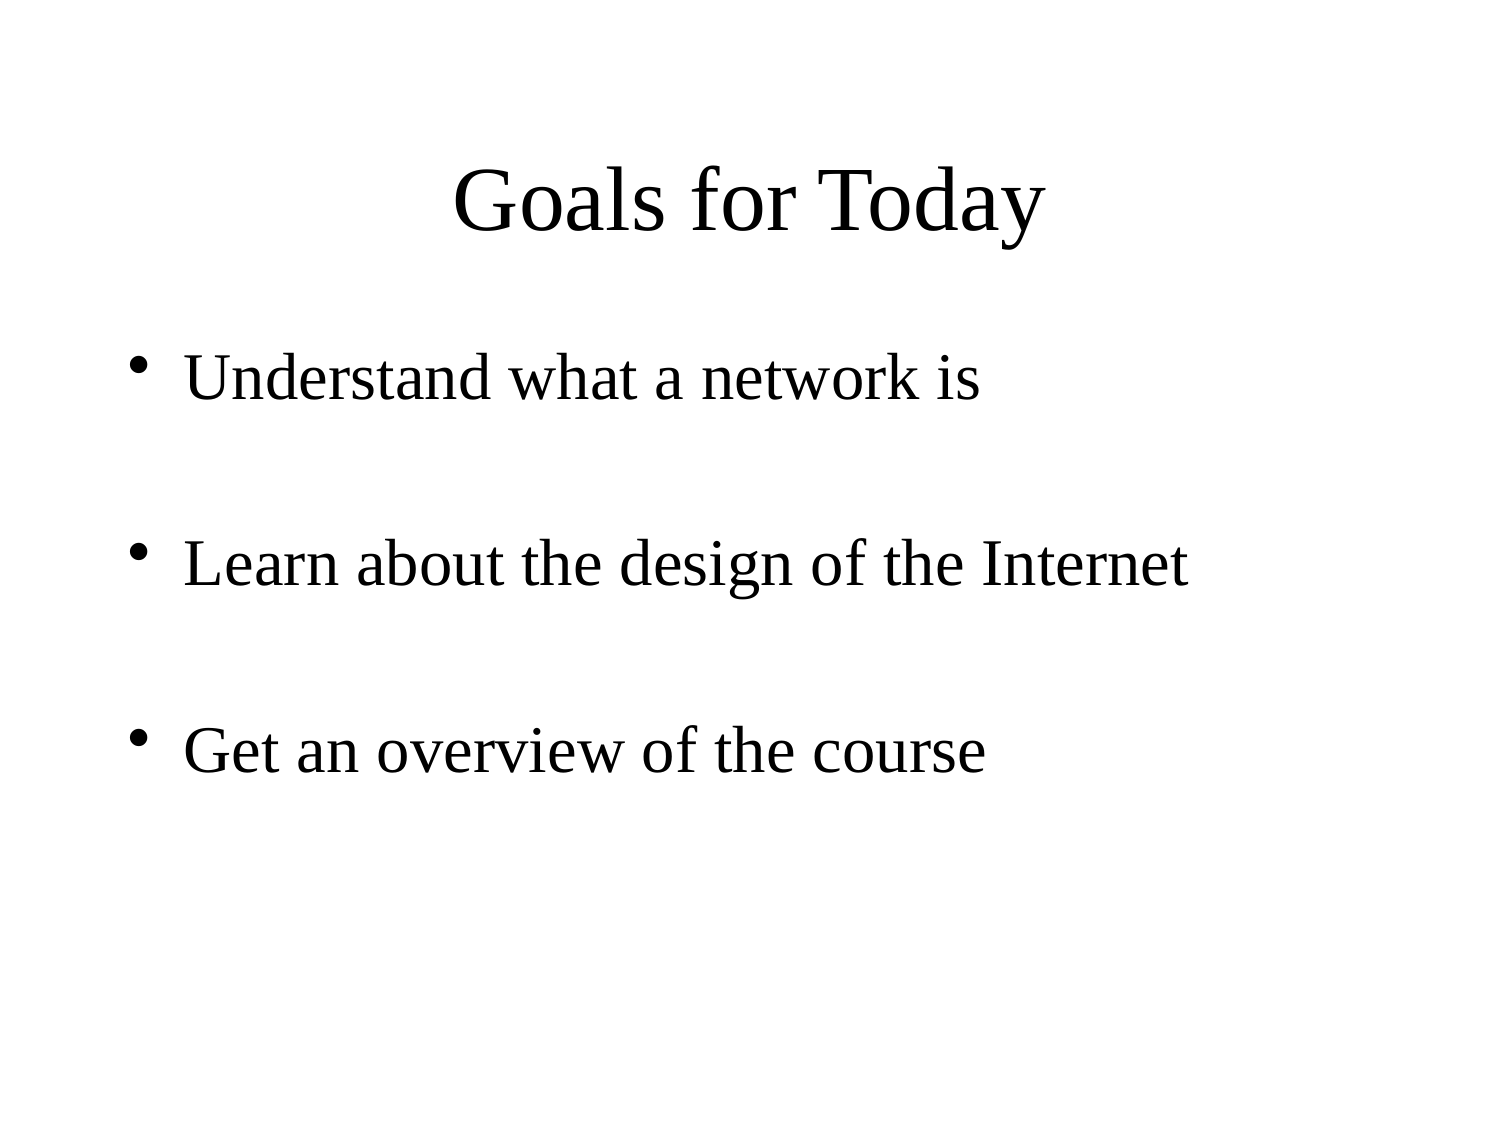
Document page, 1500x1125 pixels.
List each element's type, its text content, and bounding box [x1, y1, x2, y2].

list Understand what a network is Learn about the design of the Internet Get an overview of the course [112, 324, 1388, 1001]
title Goals for Today [112, 99, 1388, 288]
